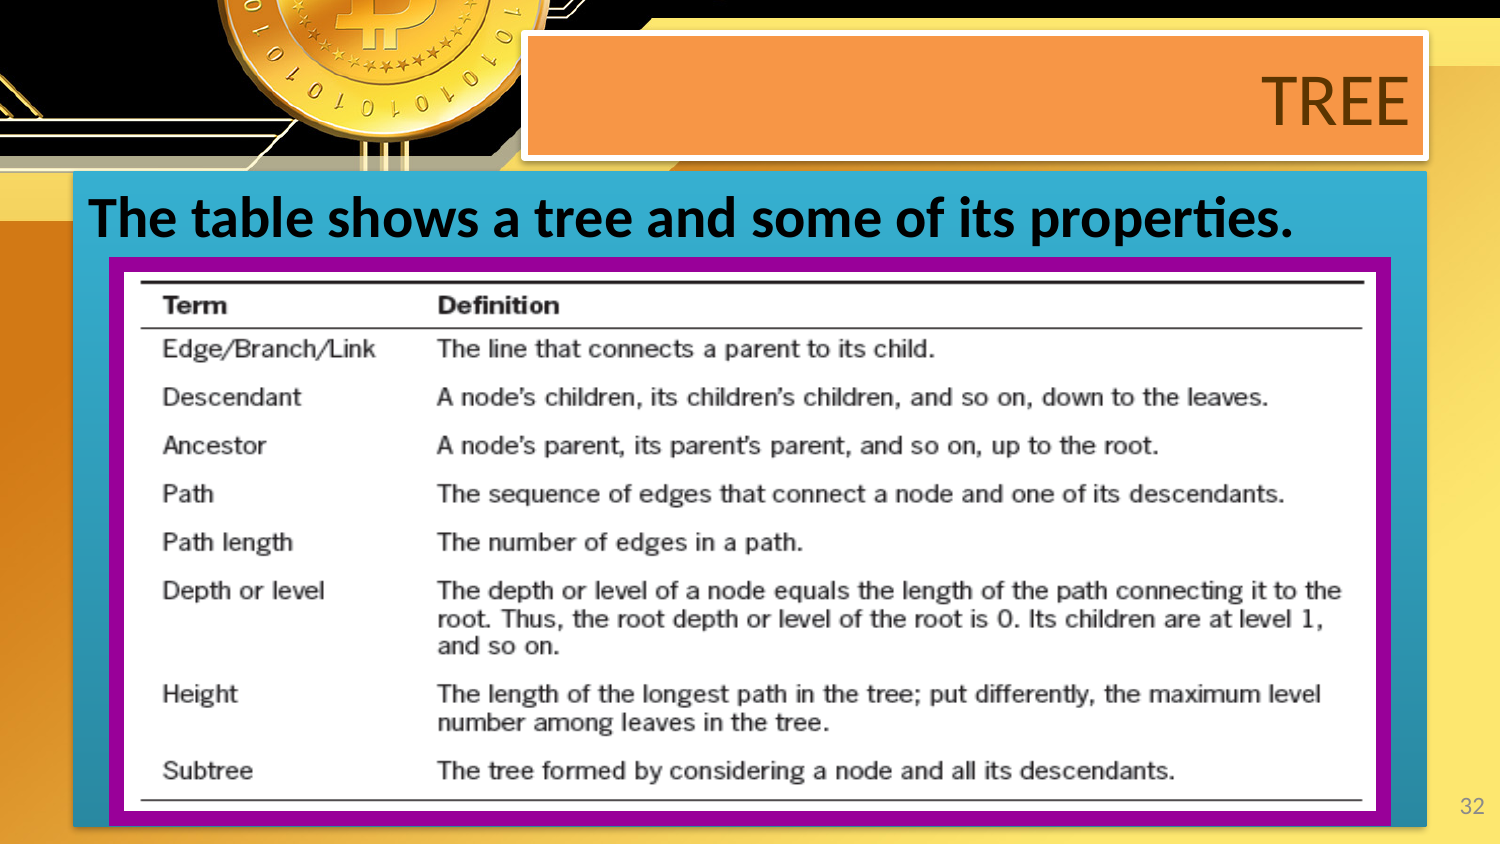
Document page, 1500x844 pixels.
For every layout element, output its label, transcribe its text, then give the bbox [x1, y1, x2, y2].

picture [123, 271, 1377, 812]
title TREE [521, 30, 1429, 161]
picture [0, 0, 1500, 844]
slide_number 32 [1149, 782, 1500, 827]
list The table shows a tree and some of its properties. [73, 171, 1427, 827]
